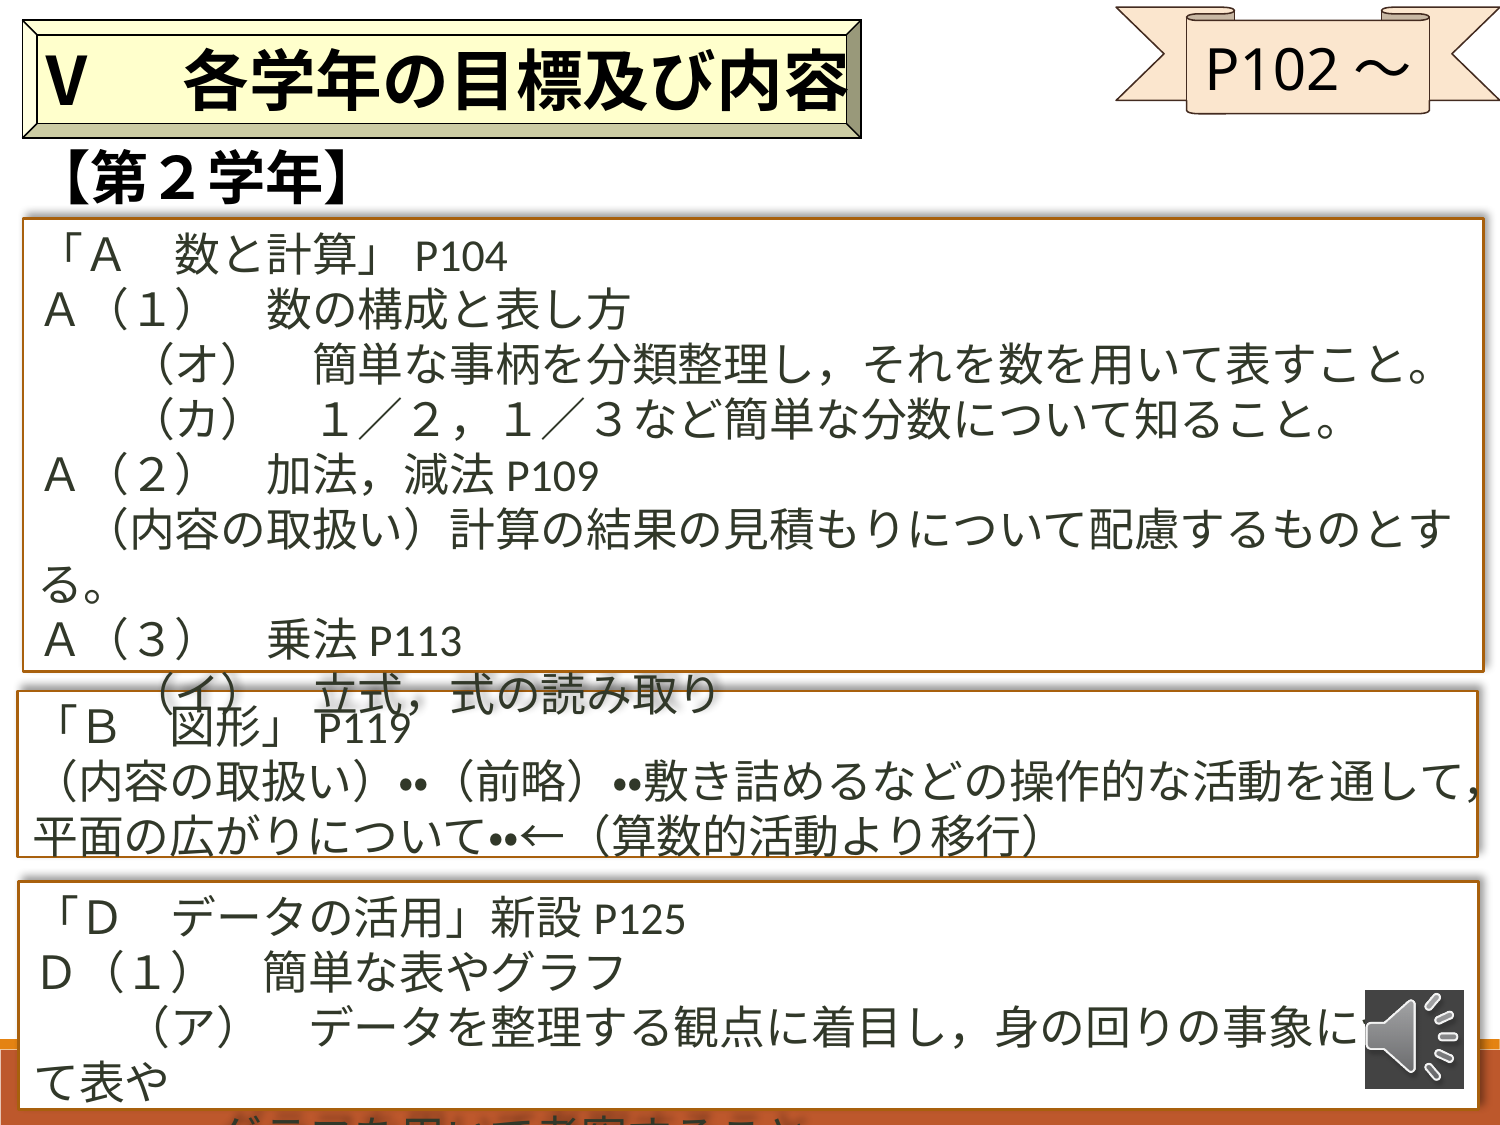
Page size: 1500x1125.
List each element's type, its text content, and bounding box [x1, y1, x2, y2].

text_box 【第２学年】 [17, 133, 730, 219]
text_box 「Ａ 数と計算」P104 Ａ（１） 数の構成と表し方 （オ） 簡単な事柄を分類整理し，それを数を用いて表すこと。 （カ） １／２，１／３など簡単な分数について知ること。 Ａ（２） 加法，減法P109 （内容の取扱い）計算の結果の見積もりについて配慮するものとする。 Ａ（３） 乗法P113 （イ） 立式，式の読み取り [22, 217, 1485, 673]
text_box 「Ｄ データの活用」新設P125 Ｄ（１） 簡単な表やグラフ （ア） データを整理する観点に着目し，身の回りの事象について表や グラフを用いて考察すること。 [17, 880, 1480, 1111]
text_box 「Ｂ 図形」P119 （内容の取扱い）・・（前略）・・敷き詰めるなどの操作的な活動を通して，平面の広がりについて・・←（算数的活動より移行） [16, 690, 1479, 858]
picture [1364, 989, 1466, 1091]
text_box P102～ [1116, 7, 1500, 114]
text_box Ⅴ 各学年の目標及び内容 [22, 20, 862, 139]
